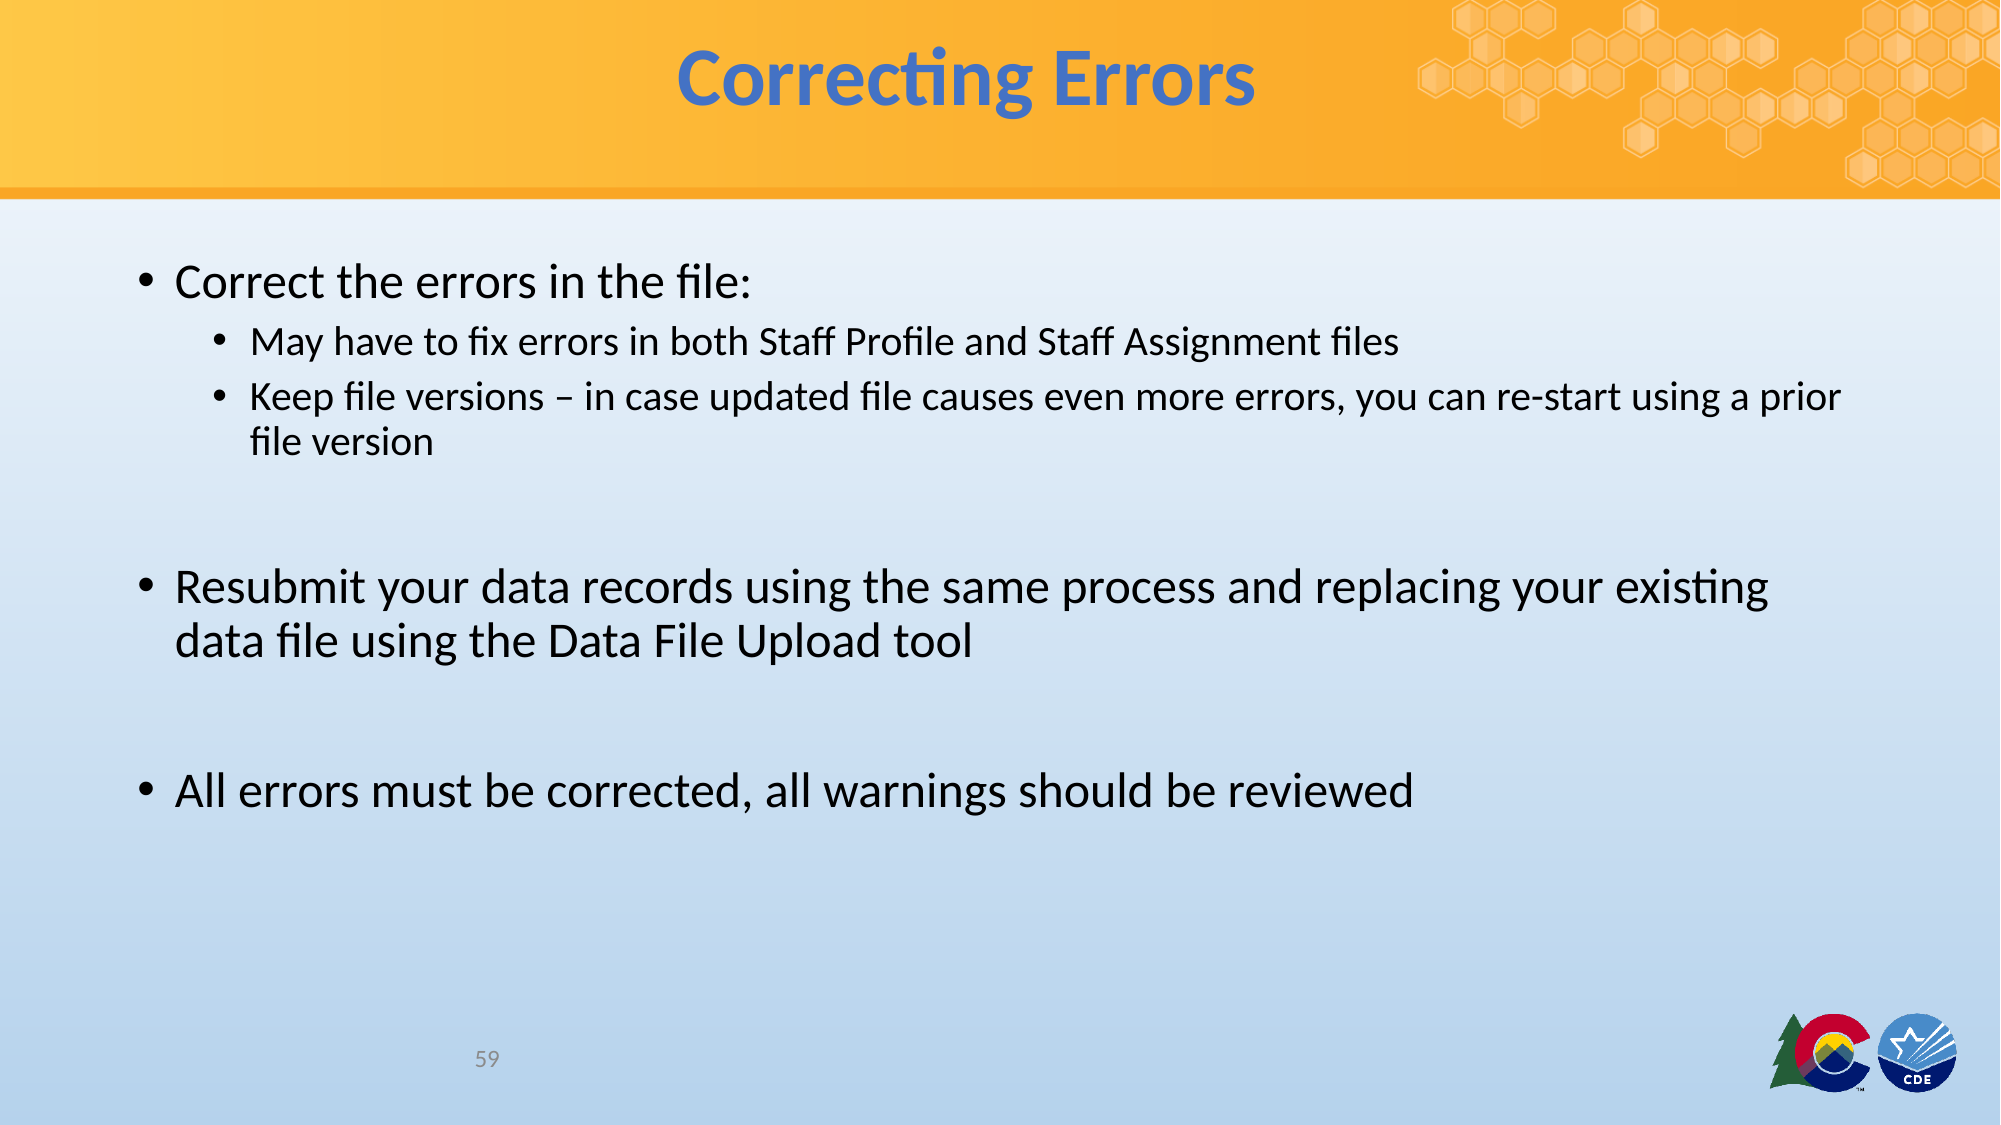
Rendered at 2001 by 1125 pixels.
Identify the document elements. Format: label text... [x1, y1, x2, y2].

list Correct the errors in the file: May have to fix errors in both Staff Profile and Staff Assignment files Keep file versions – in case updated file causes even more errors, you can re-start using a prior file version Resubmit your data records using the same process and replacing your existing data file using the Data File Upload tool All errors must be corrected, all warnings should be reviewed [137, 254, 1863, 969]
footer 59 [249, 1027, 725, 1088]
picture [1768, 1012, 1957, 1093]
picture [0, 0, 2000, 200]
title Correcting Errors [72, 33, 1863, 182]
